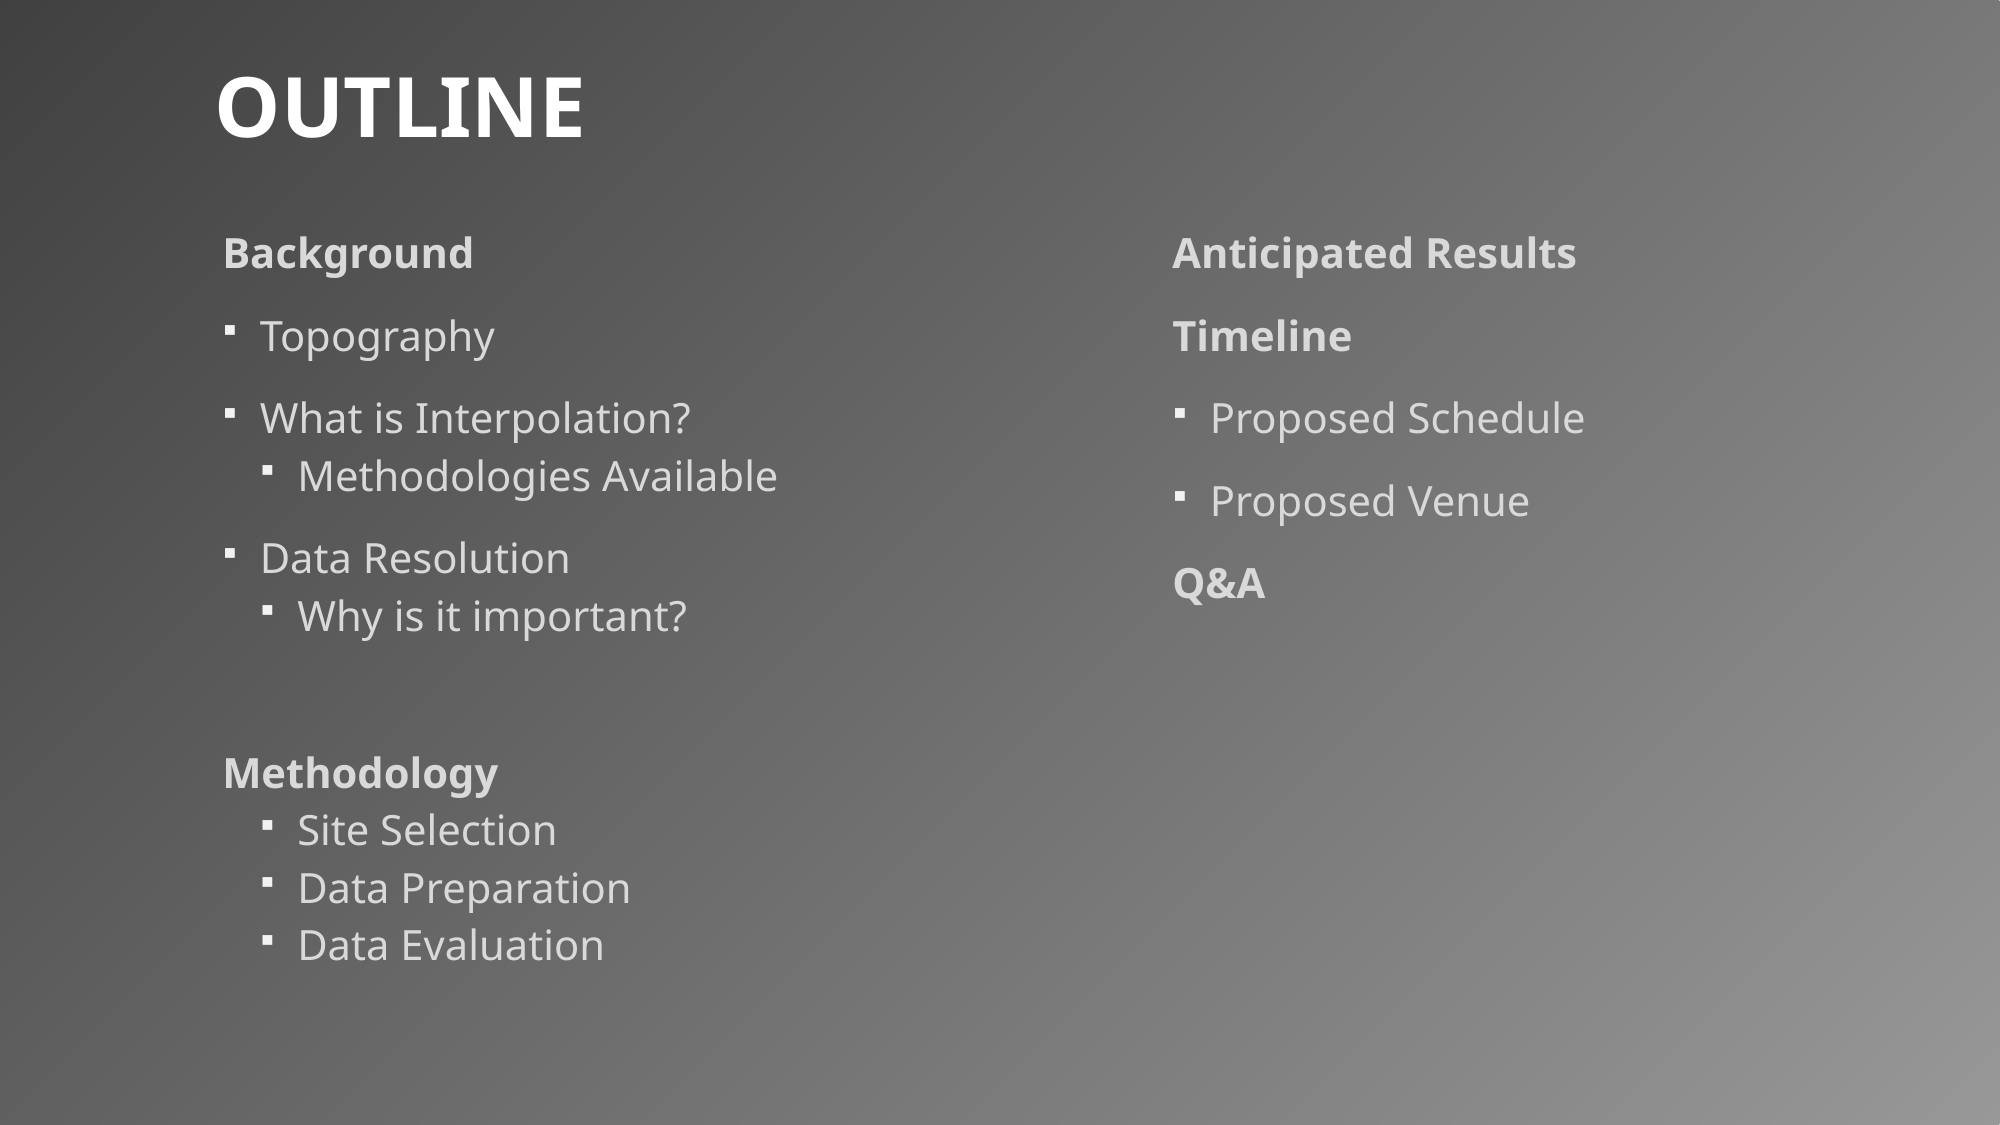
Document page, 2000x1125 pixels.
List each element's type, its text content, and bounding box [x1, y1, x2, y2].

list Background Topography What is Interpolation? Methodologies Available Data Resolution Why is it important? Methodology Site Selection Data Preparation Data Evaluation [199, 263, 850, 938]
text_box Anticipated Results Timeline Proposed Schedule Proposed Venue Q&A [1149, 224, 1800, 938]
title Outline [199, 45, 1800, 263]
